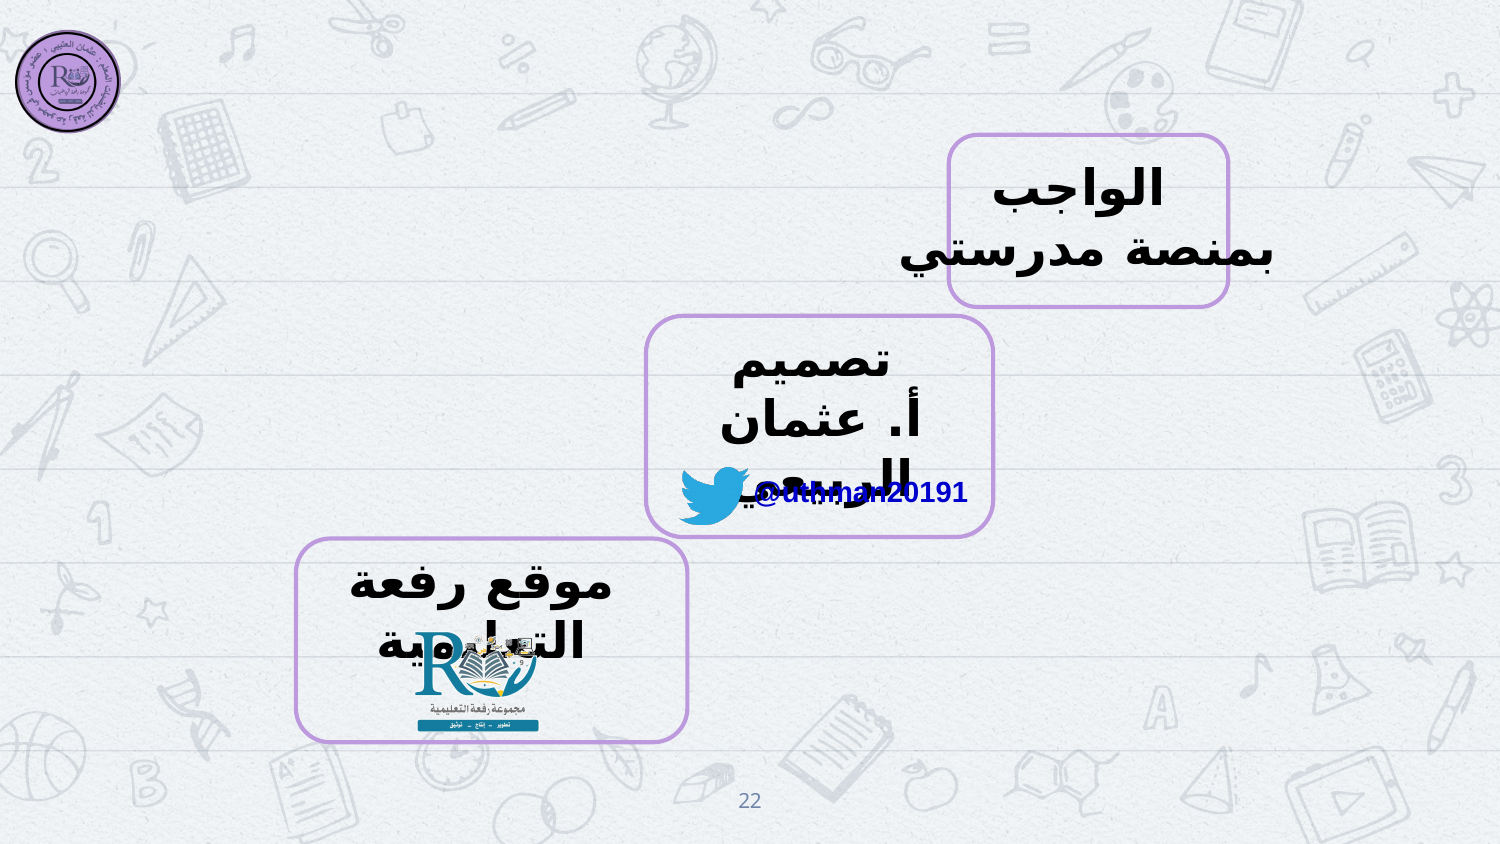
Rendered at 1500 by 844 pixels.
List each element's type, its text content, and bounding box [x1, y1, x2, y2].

text_box [665, 313, 974, 318]
text_box الواجب بمنصة مدرستي [862, 148, 1313, 283]
text_box [306, 736, 404, 745]
text_box @uthman20191 [748, 466, 1064, 517]
text_box [950, 132, 1227, 148]
text_box [551, 736, 677, 745]
text_box موقع رفعة التعليمية [256, 540, 707, 736]
slide_number 22 [705, 779, 795, 825]
text_box [646, 514, 992, 540]
picture [0, 0, 1500, 844]
text_box تصميم أ. عثمان الربيعي [612, 318, 1030, 514]
text_box [314, 536, 669, 540]
text_box [947, 283, 1231, 310]
